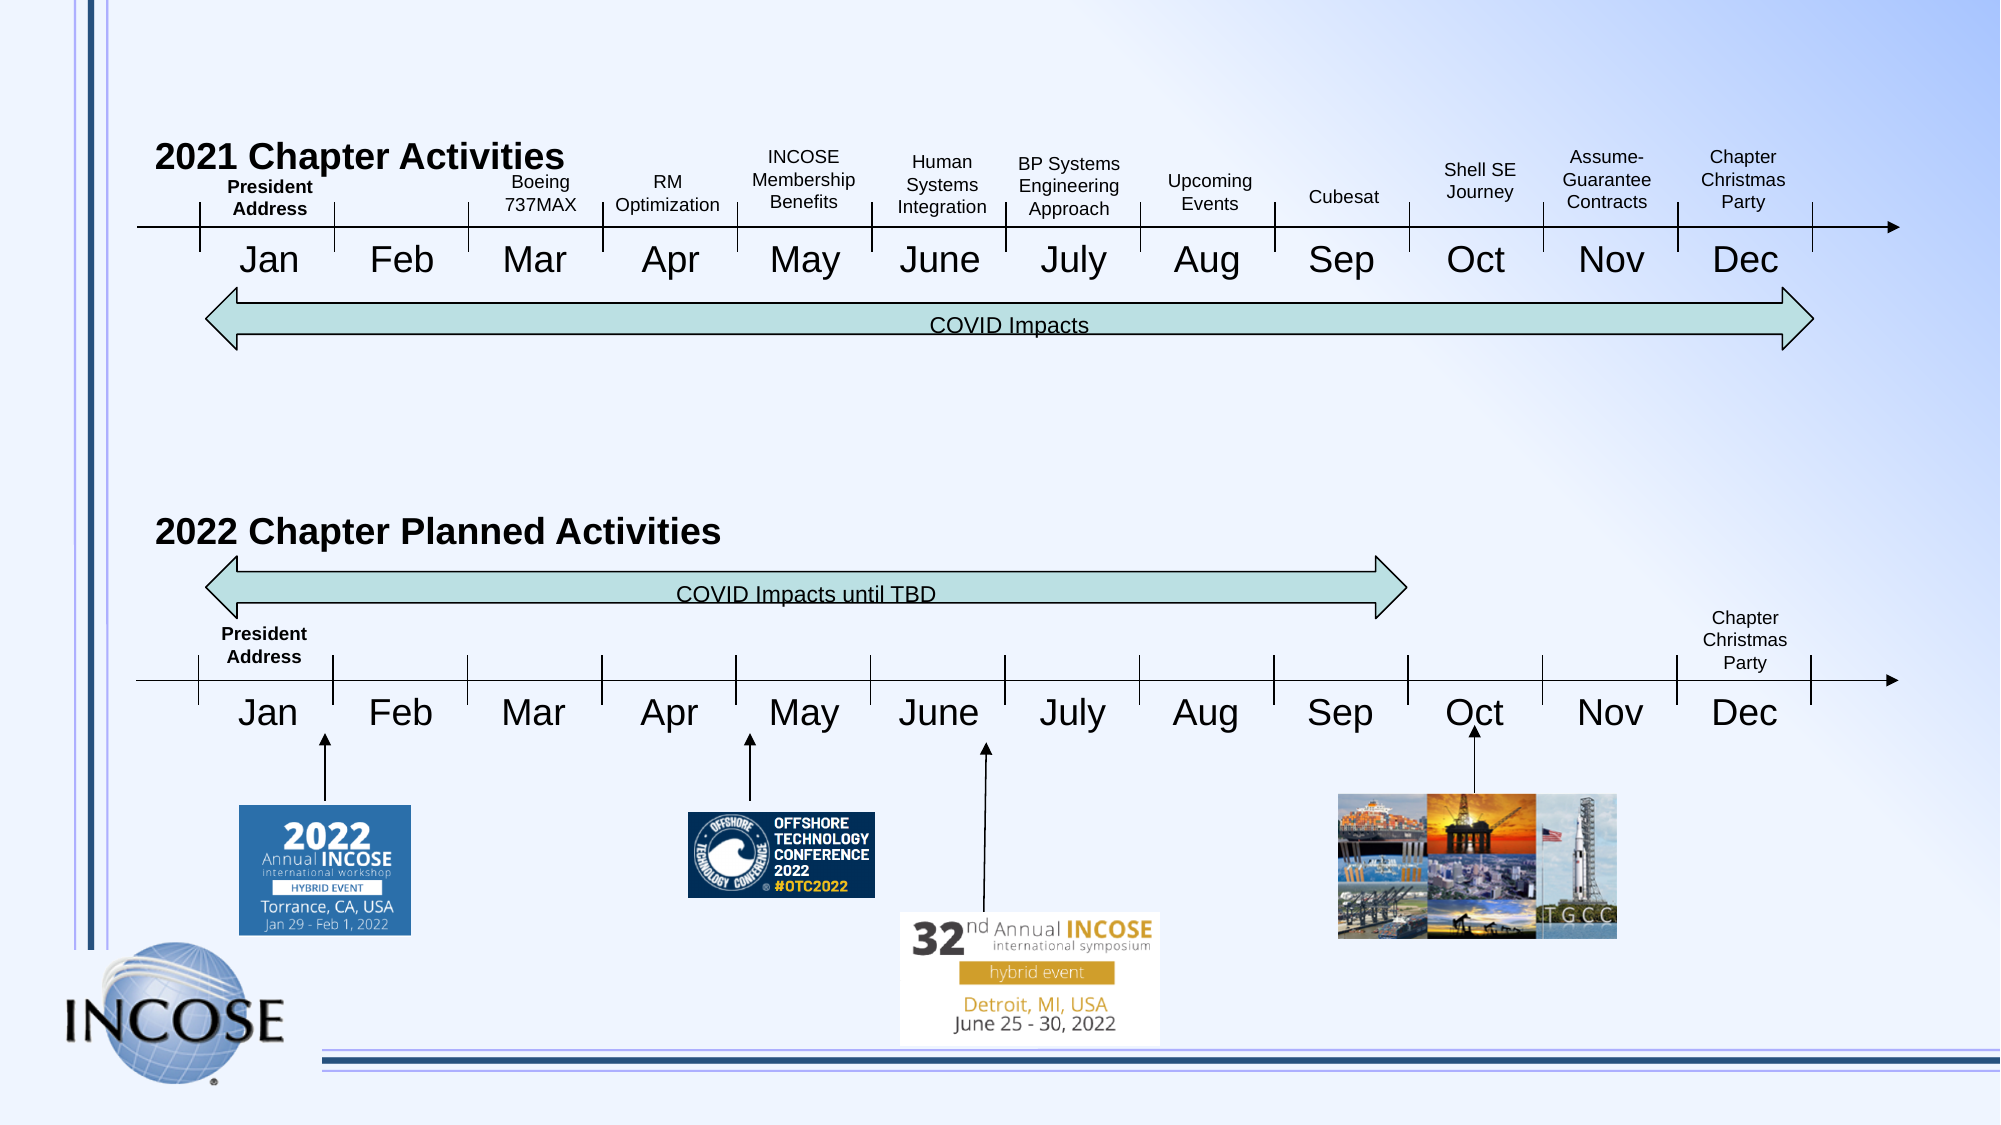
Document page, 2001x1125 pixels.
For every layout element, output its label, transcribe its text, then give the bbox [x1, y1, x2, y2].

picture [62, 805, 411, 1091]
text_box May [737, 239, 873, 287]
text_box Apr [602, 239, 737, 287]
text_box Oct [1406, 692, 1543, 741]
text_box Aug [1139, 692, 1272, 741]
text_box Jan [201, 692, 335, 741]
text_box Oct [1408, 239, 1544, 287]
text_box 2022 Chapter Planned Activities [140, 499, 737, 560]
text_box COVID Impacts [205, 287, 1814, 350]
text_box Apr [601, 692, 736, 741]
text_box President Address [196, 614, 333, 675]
text_box May [736, 692, 872, 741]
text_box Human Systems Integration [874, 142, 1011, 225]
text_box Nov [1544, 239, 1678, 287]
text_box Chapter Christmas Party [1675, 137, 1812, 220]
text_box Boeing 737MAX [473, 162, 599, 223]
text_box Cubesat [1276, 176, 1412, 215]
text_box Dec [1678, 692, 1812, 741]
text_box 2021 Chapter Activities [140, 124, 581, 185]
text_box June [872, 692, 1006, 741]
text_box July [1007, 239, 1140, 287]
text_box Shell SE Journey [1412, 149, 1539, 210]
text_box President Address [202, 185, 339, 226]
text_box Jan [202, 239, 336, 287]
picture [899, 912, 1161, 1047]
text_box Mar [468, 239, 602, 287]
text_box Feb [336, 239, 468, 287]
picture [688, 812, 876, 898]
text_box Upcoming Events [1142, 161, 1278, 222]
text_box Chapter Christmas Party [1676, 598, 1814, 679]
text_box INCOSE Membership Benefits [736, 137, 872, 220]
text_box Mar [466, 692, 601, 741]
text_box Assume-Guarantee Contracts [1539, 137, 1675, 220]
text_box Feb [335, 692, 466, 741]
text_box Aug [1140, 239, 1273, 287]
text_box July [1006, 692, 1139, 741]
text_box Sep [1273, 239, 1408, 287]
text_box June [874, 239, 1007, 287]
text_box Dec [1679, 239, 1813, 287]
text_box Nov [1543, 692, 1677, 741]
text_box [983, 741, 987, 910]
text_box COVID Impacts until TBD [205, 556, 1407, 619]
text_box Sep [1272, 692, 1406, 741]
picture [1337, 792, 1617, 939]
text_box BP Systems Engineering Approach [1001, 144, 1137, 226]
text_box RM Optimization [599, 162, 736, 223]
